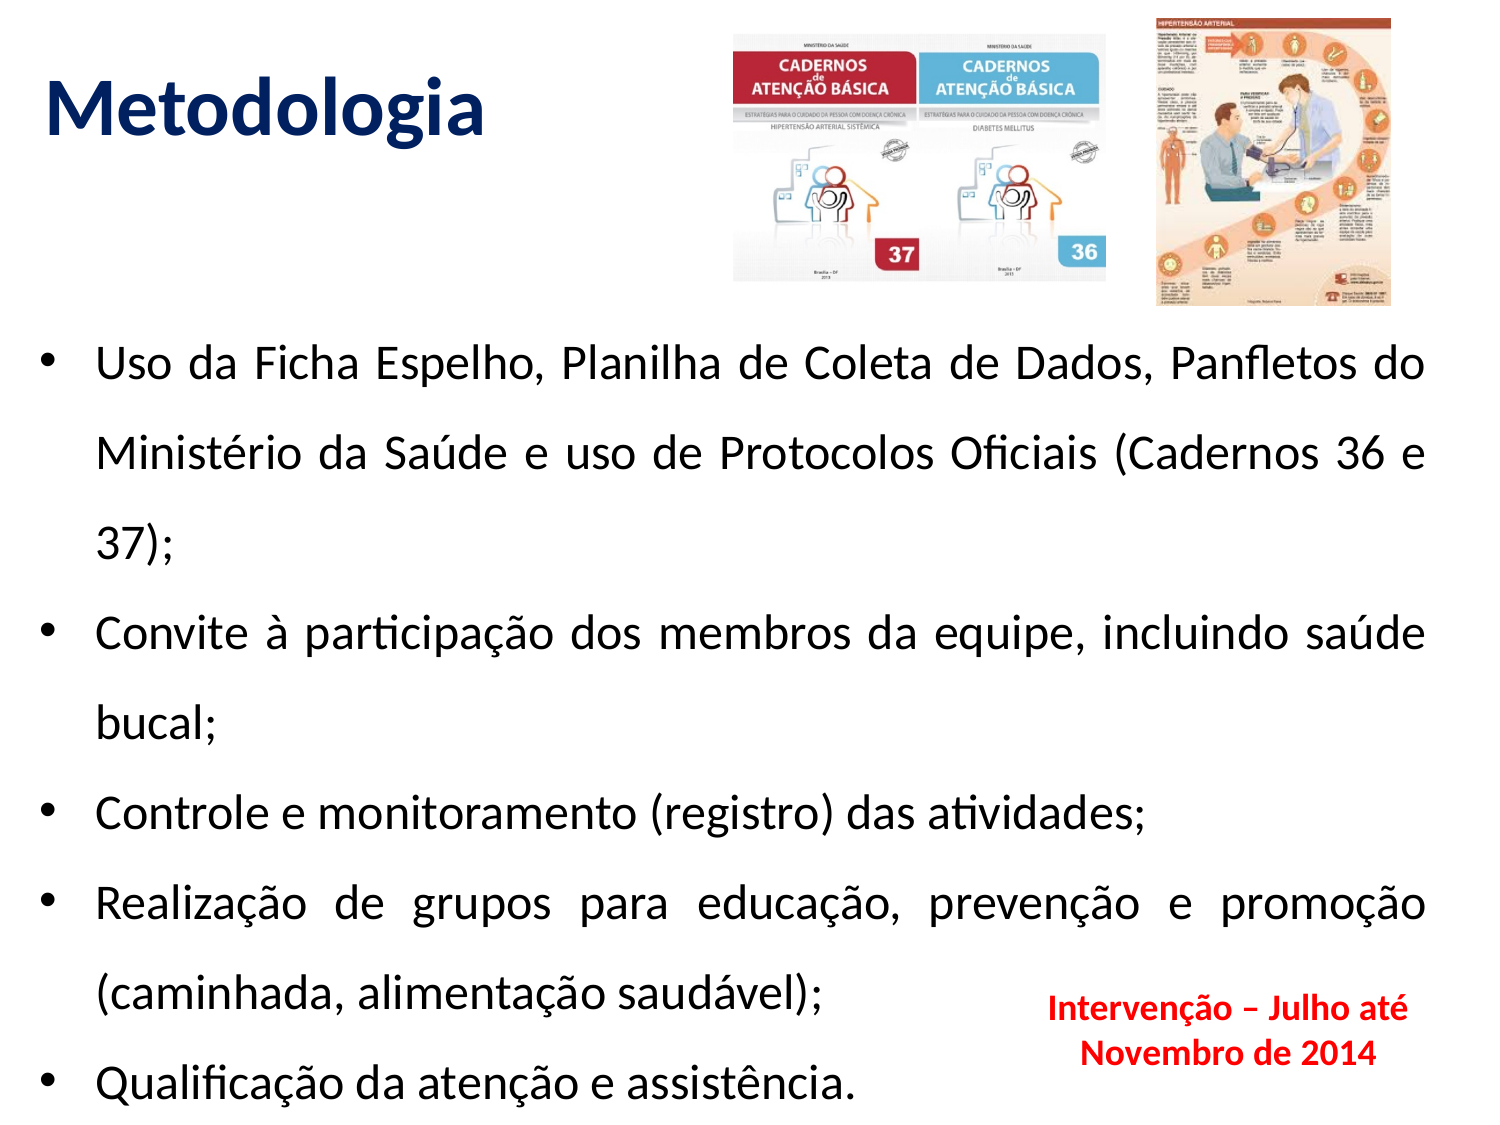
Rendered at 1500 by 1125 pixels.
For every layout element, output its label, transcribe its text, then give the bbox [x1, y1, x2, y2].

text_box Intervenção – Julho até Novembro de 2014 [956, 975, 1500, 1081]
text_box Uso da Ficha Espelho, Planilha de Coleta de Dados, Panfletos do Ministério da Saúde e uso de Protocolos Oficiais (Cadernos 36 e 37); Convite à participação dos membros da equipe, incluindo saúde bucal; Controle e monitoramento (registro) das atividades; Realização de grupos para educação, prevenção e promoção (caminhada, alimentação saudável); Qualificação da atenção e assistência. [24, 291, 1442, 1117]
picture [732, 17, 1106, 297]
picture [1155, 18, 1392, 306]
text_box Metodologia [29, 45, 727, 233]
